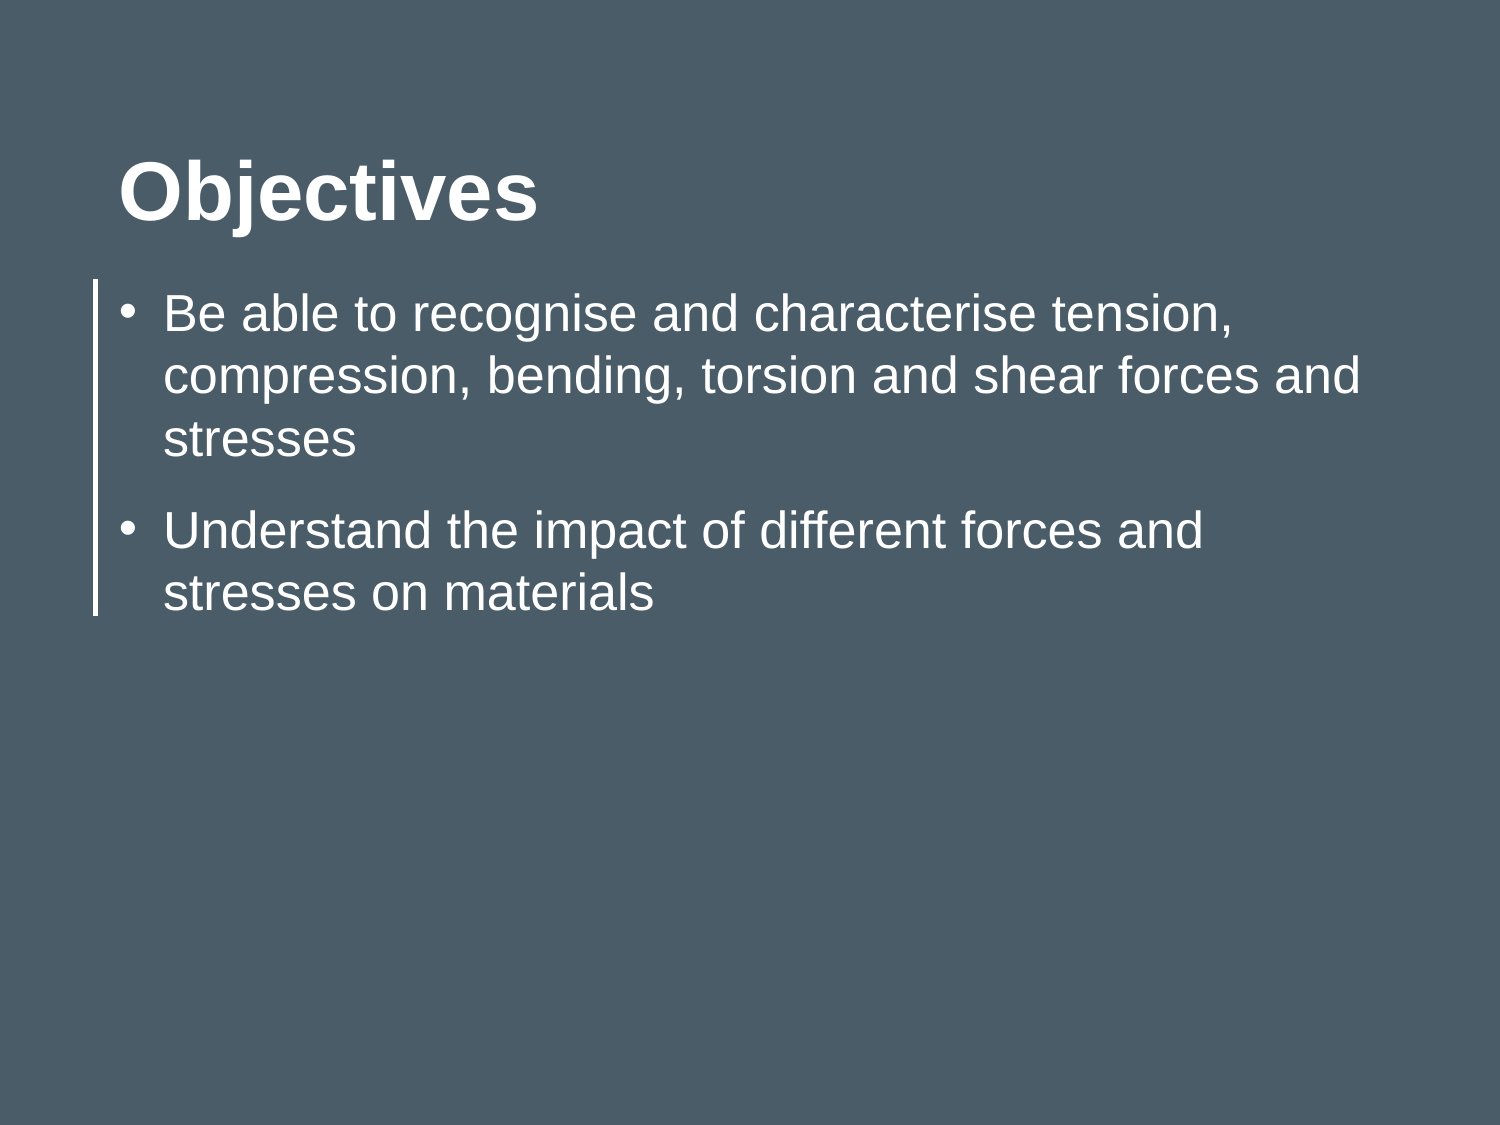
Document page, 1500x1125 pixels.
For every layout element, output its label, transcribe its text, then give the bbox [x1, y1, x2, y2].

list Objectives [118, 148, 1401, 259]
list Be able to recognise and characterise tension, compression, bending, torsion and shear forces and stresses Understand the impact of different forces and stresses on materials [118, 279, 1409, 1087]
